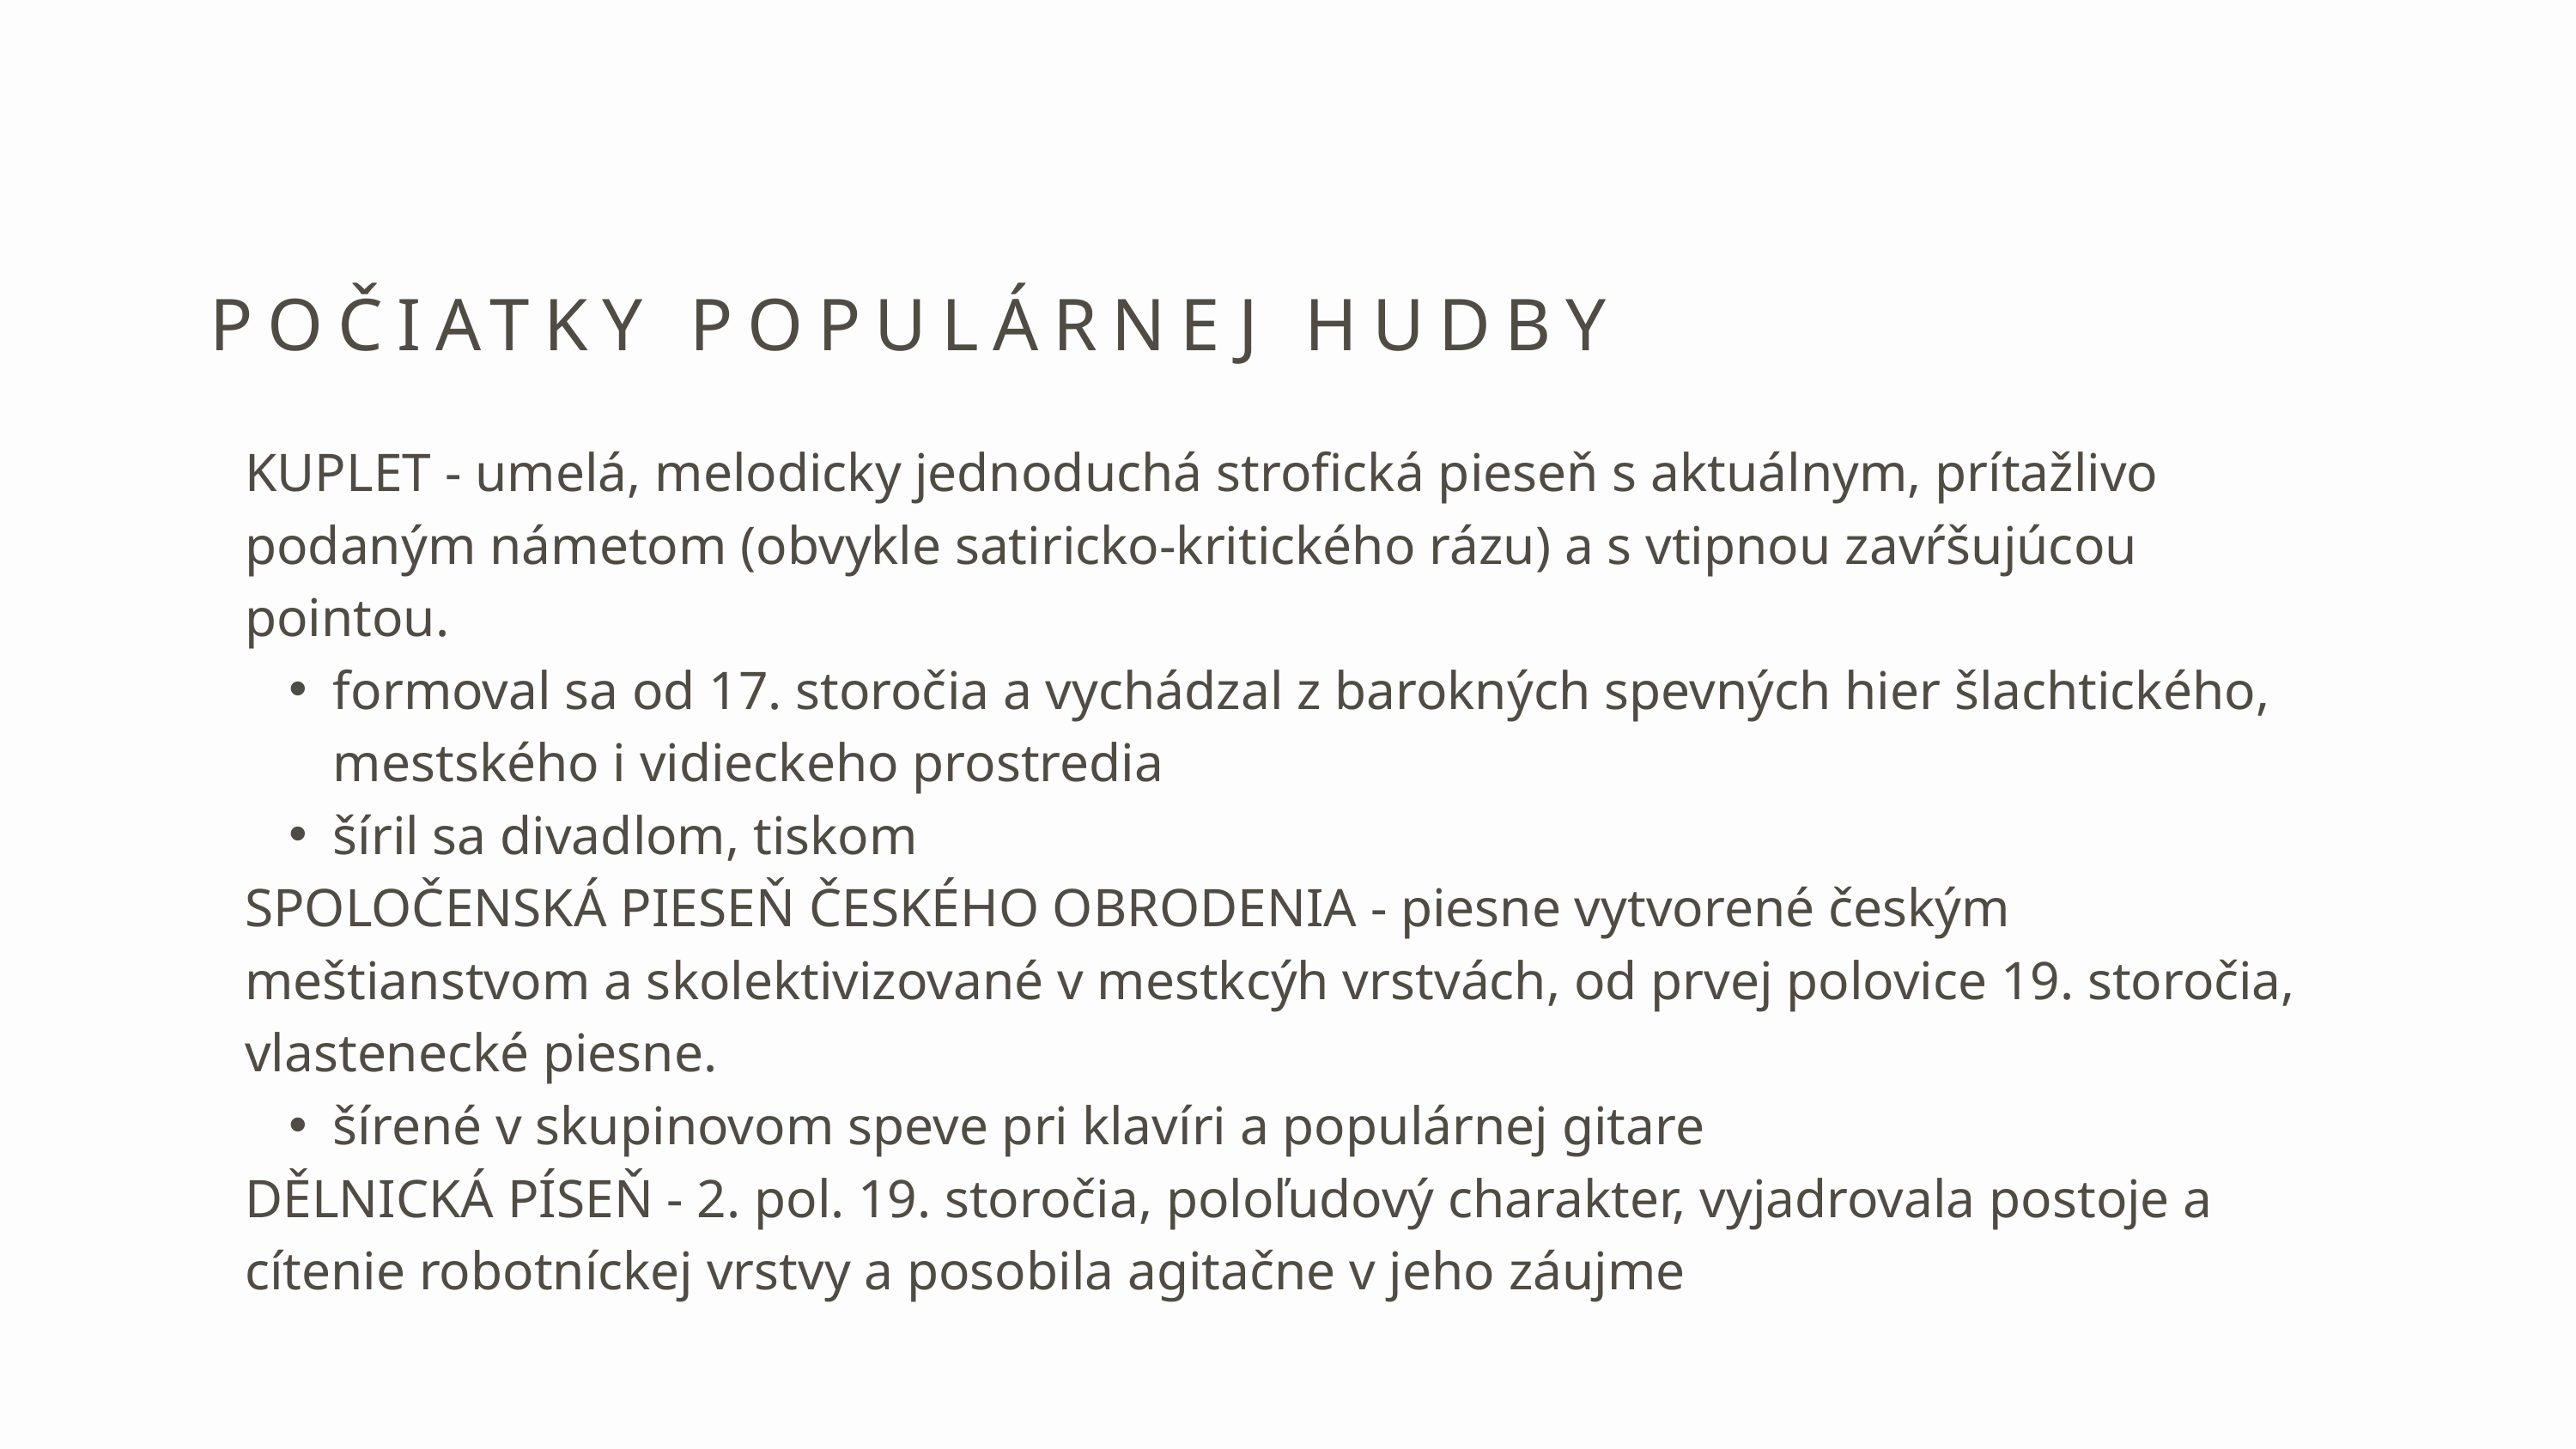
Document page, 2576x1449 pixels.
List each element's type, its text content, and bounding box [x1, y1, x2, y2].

text_box POČIATKY POPULÁRNEJ HUDBY [210, 264, 1854, 366]
text_box KUPLET - umelá, melodicky jednoduchá strofická pieseň s aktuálnym, prítažlivo podaným námetom (obvykle satiricko-kritického rázu) a s vtipnou zavŕšujúcou pointou. formoval sa od 17. storočia a vychádzal z barokných spevných hier šlachtického, mestského i vidieckeho prostredia šíril sa divadlom, tiskom SPOLOČENSKÁ PIESEŇ ČESKÉHO OBRODENIA - piesne vytvorené českým meštianstvom a skolektivizované v mestkcýh vrstvách, od prvej polovice 19. storočia, vlastenecké piesne. šírené v skupinovom speve pri klavíri a populárnej gitare DĚLNICKÁ PÍSEŇ - 2. pol. 19. storočia, poloľudový charakter, vyjadrovala postoje a cítenie robotníckej vrstvy a posobila agitačne v jeho záujme [245, 428, 2313, 1401]
